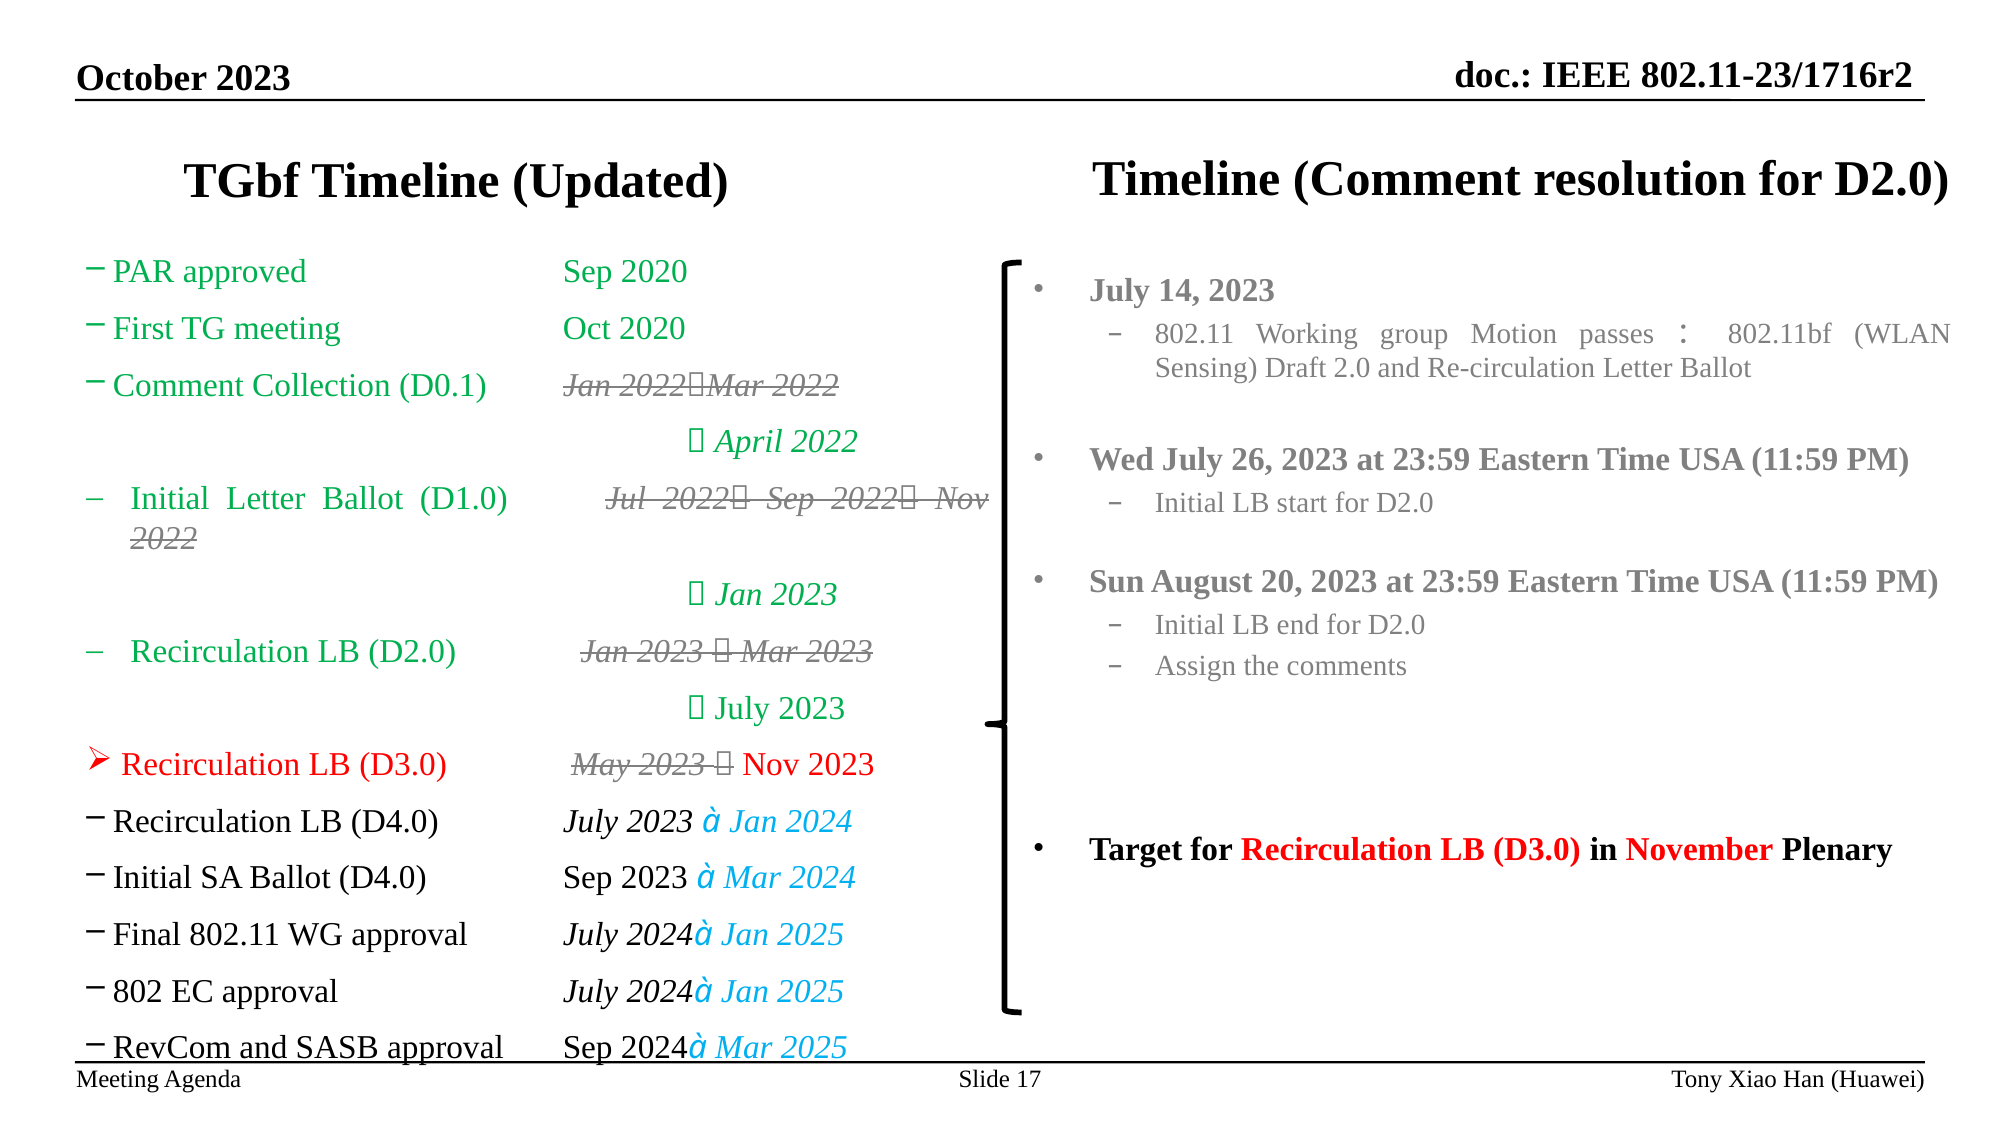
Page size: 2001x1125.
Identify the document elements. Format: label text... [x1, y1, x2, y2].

title TGbf Timeline (Updated) [75, 139, 838, 215]
text_box July 14, 2023 802.11 Working group Motion passes：802.11bf (WLAN Sensing) Draft 2.0 and Re-circulation Letter Ballot Wed July 26, 2023 at 23:59 Eastern Time USA (11:59 PM) Initial LB start for D2.0 Sun August 20, 2023 at 23:59 Eastern Time USA (11:59 PM) Initial LB end for D2.0 Assign the comments Target for Recirculation LB (D3.0) in November Plenary [1022, 262, 1963, 950]
text_box [987, 262, 1022, 1013]
text_box PAR approved Sep 2020 First TG meeting Oct 2020 Comment Collection (D0.1) Jan 2022Mar 2022  April 2022 Initial Letter Ballot (D1.0) Jul 2022 Sep 2022 Nov 2022  Jan 2023 Recirculation LB (D2.0) Jan 2023  Mar 2023  July 2023 Recirculation LB (D3.0) May 2023  Nov 2023 Recirculation LB (D4.0) July 2023 à Jan 2024 Initial SA Ballot (D4.0) Sep 2023 à Mar 2024 Final 802.11 WG approval July 2024à Jan 2025 802 EC approval July 2024à Jan 2025 RevCom and SASB approval Sep 2024à Mar 2025 [75, 243, 1000, 950]
text_box Timeline (Comment resolution for D2.0) [1067, 141, 1975, 209]
